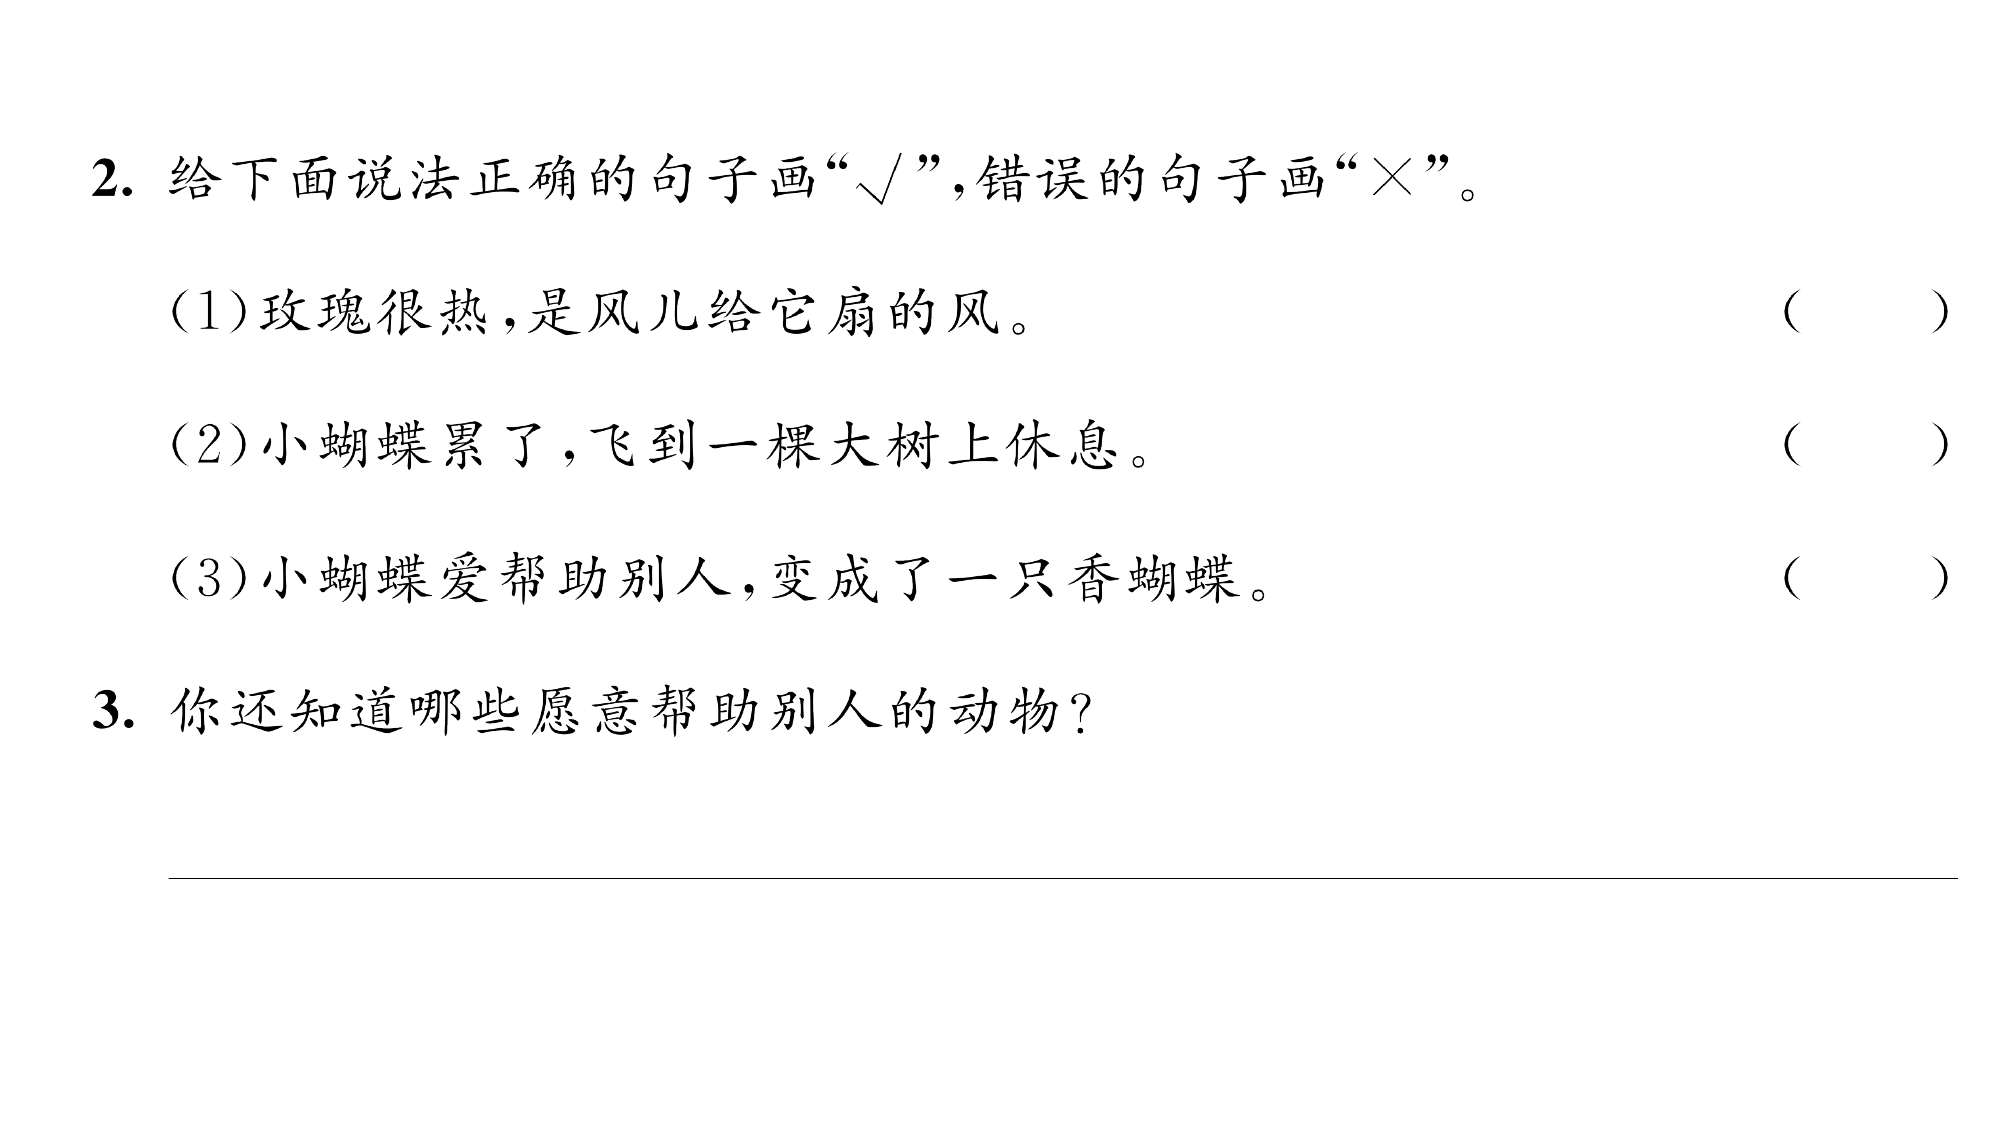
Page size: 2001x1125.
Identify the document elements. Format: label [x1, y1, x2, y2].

picture [88, 118, 1980, 887]
